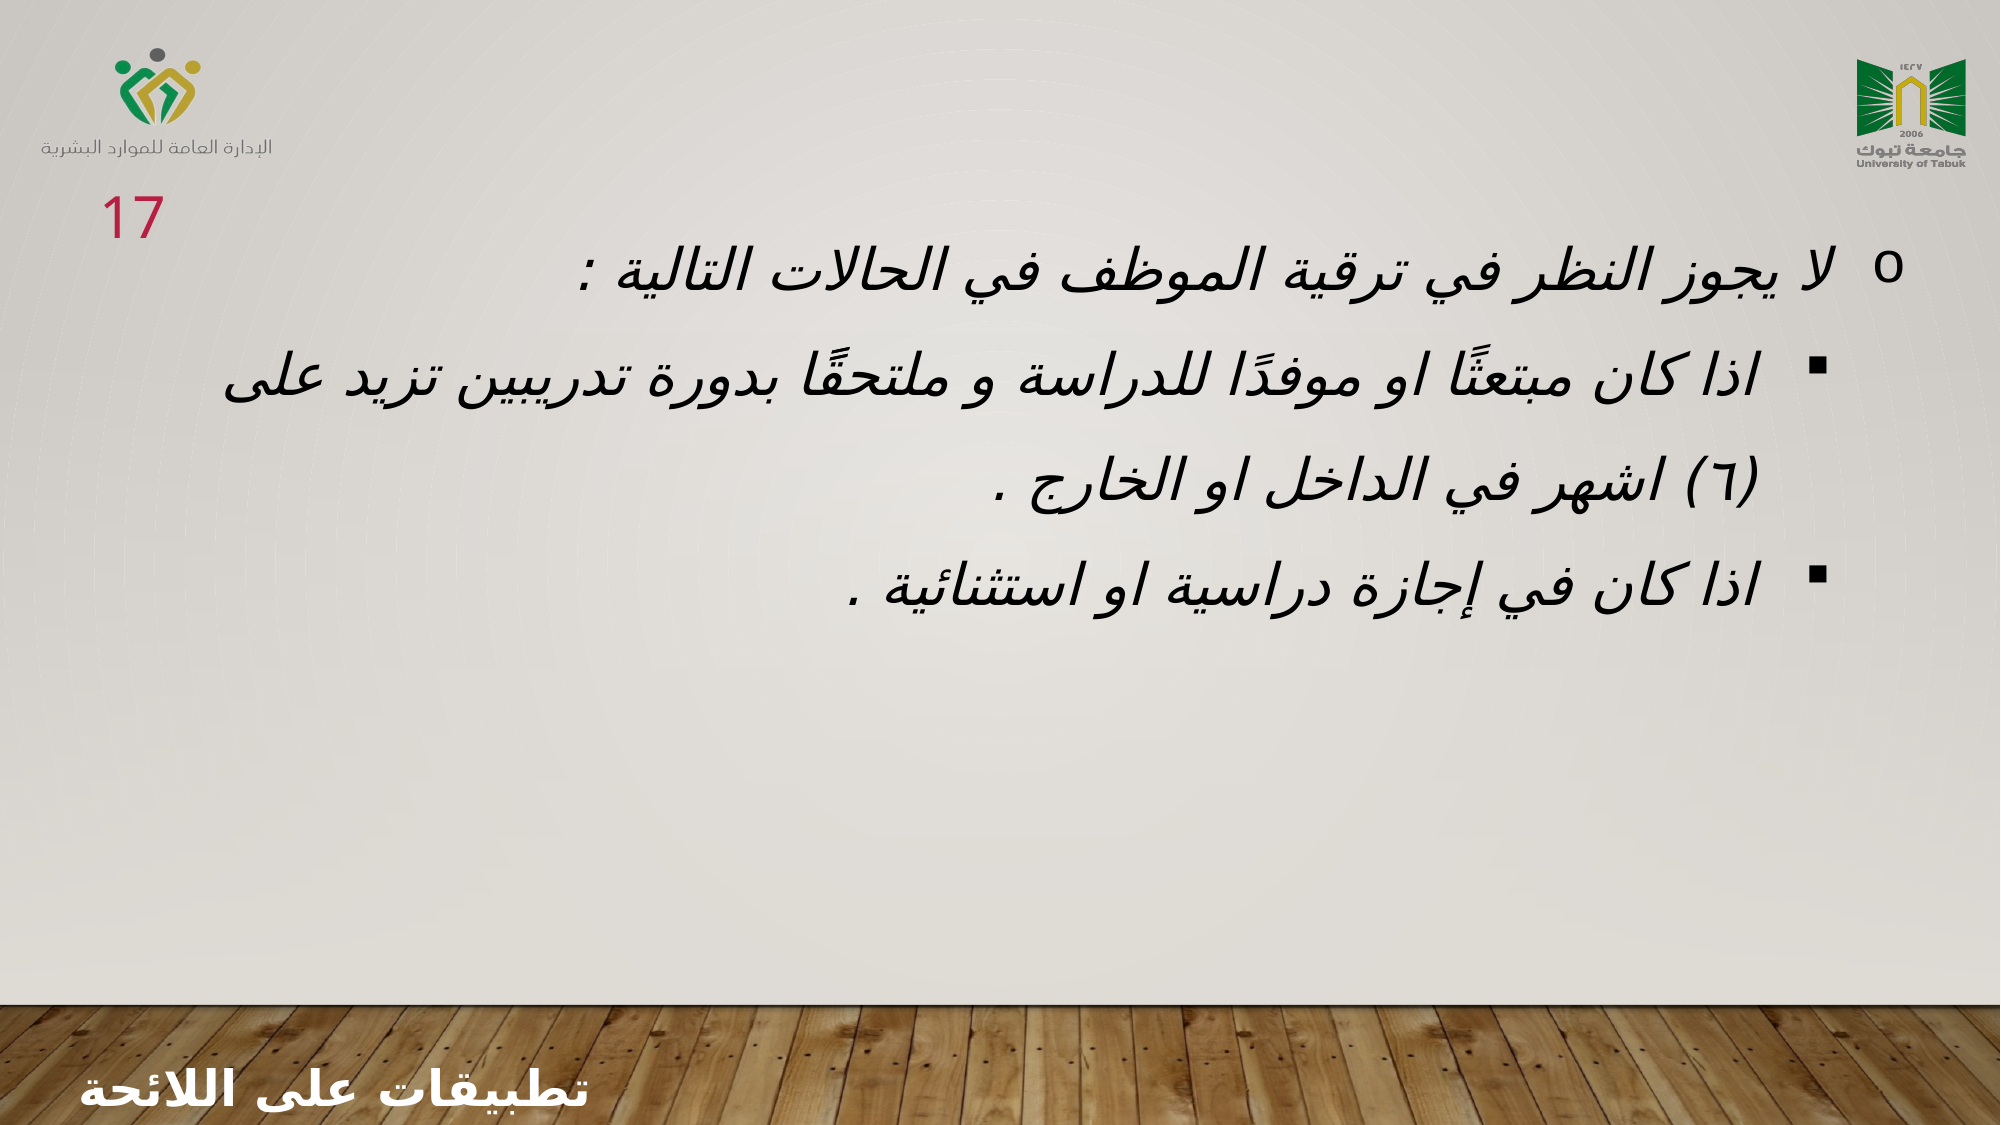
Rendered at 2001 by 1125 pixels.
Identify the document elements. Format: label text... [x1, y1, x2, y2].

picture [0, 0, 377, 315]
text_box تطبيقات على اللائحة التنفيذية للموارد البشرية في الخدمة المدنية [0, 1049, 606, 1125]
picture [0, 1005, 2000, 1125]
picture [1852, 56, 1970, 171]
text_box لا يجوز النظر في ترقية الموظف في الحالات التالية : اذا كان مبتعثًا او موفدًا للدراسة و ملتحقًًا بدورة تدريبين تزيد على (٦) اشهر في الداخل او الخارج . اذا كان في إجازة دراسية او استثنائية . [203, 189, 1922, 625]
